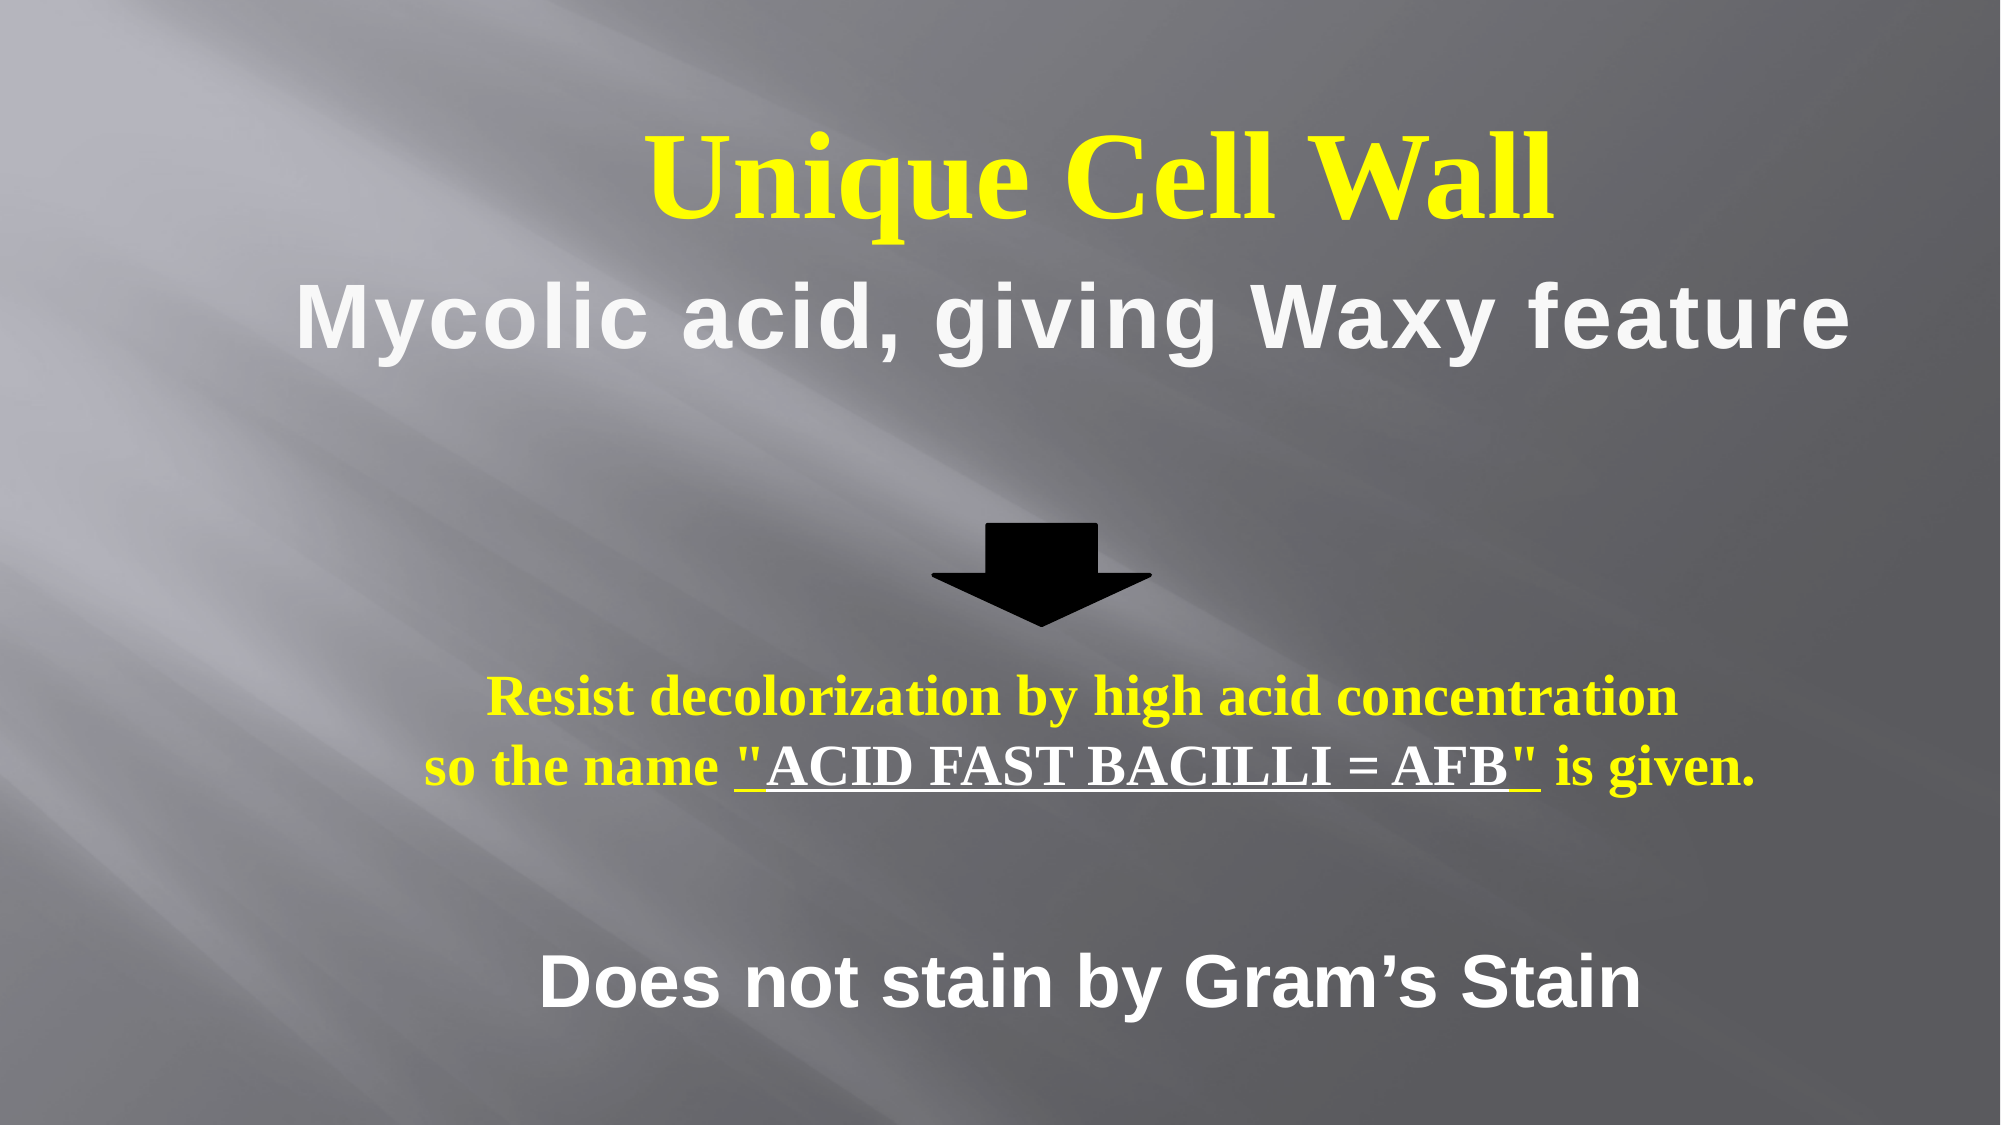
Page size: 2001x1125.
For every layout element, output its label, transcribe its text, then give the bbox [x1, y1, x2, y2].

title Unique Cell Wall [333, 99, 1867, 238]
text_box Does not stain by Gram’s Stain [233, 924, 1950, 1030]
text_box [931, 522, 1153, 627]
text_box Resist decolorization by high acid concentration so the name "ACID FAST BACILLI = AFB" is given. [166, 649, 2000, 805]
text_box Mycolic acid, giving Waxy feature [83, 249, 2000, 375]
